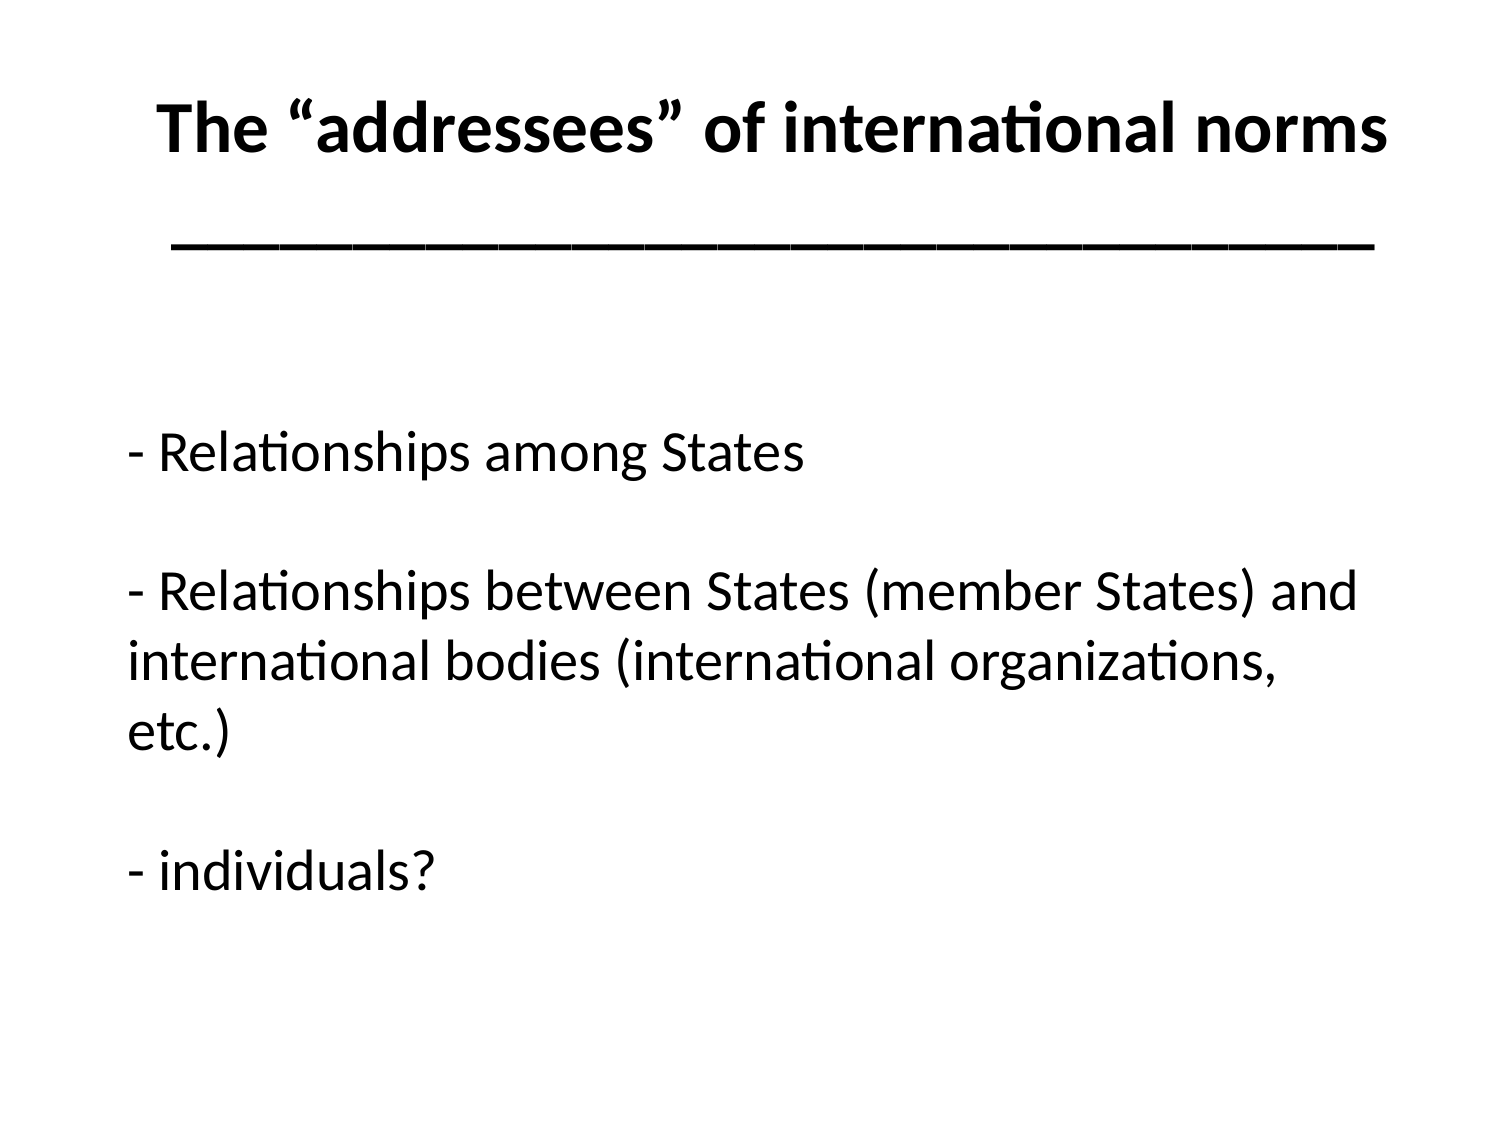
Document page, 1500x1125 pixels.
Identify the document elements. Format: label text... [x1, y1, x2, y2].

text_box The “addressees” of international norms _________________________________ [135, 54, 1411, 279]
title - Relationships among States - Relationships between States (member States) and international bodies (international organizations, etc.) - individuals? [112, 385, 1388, 1000]
